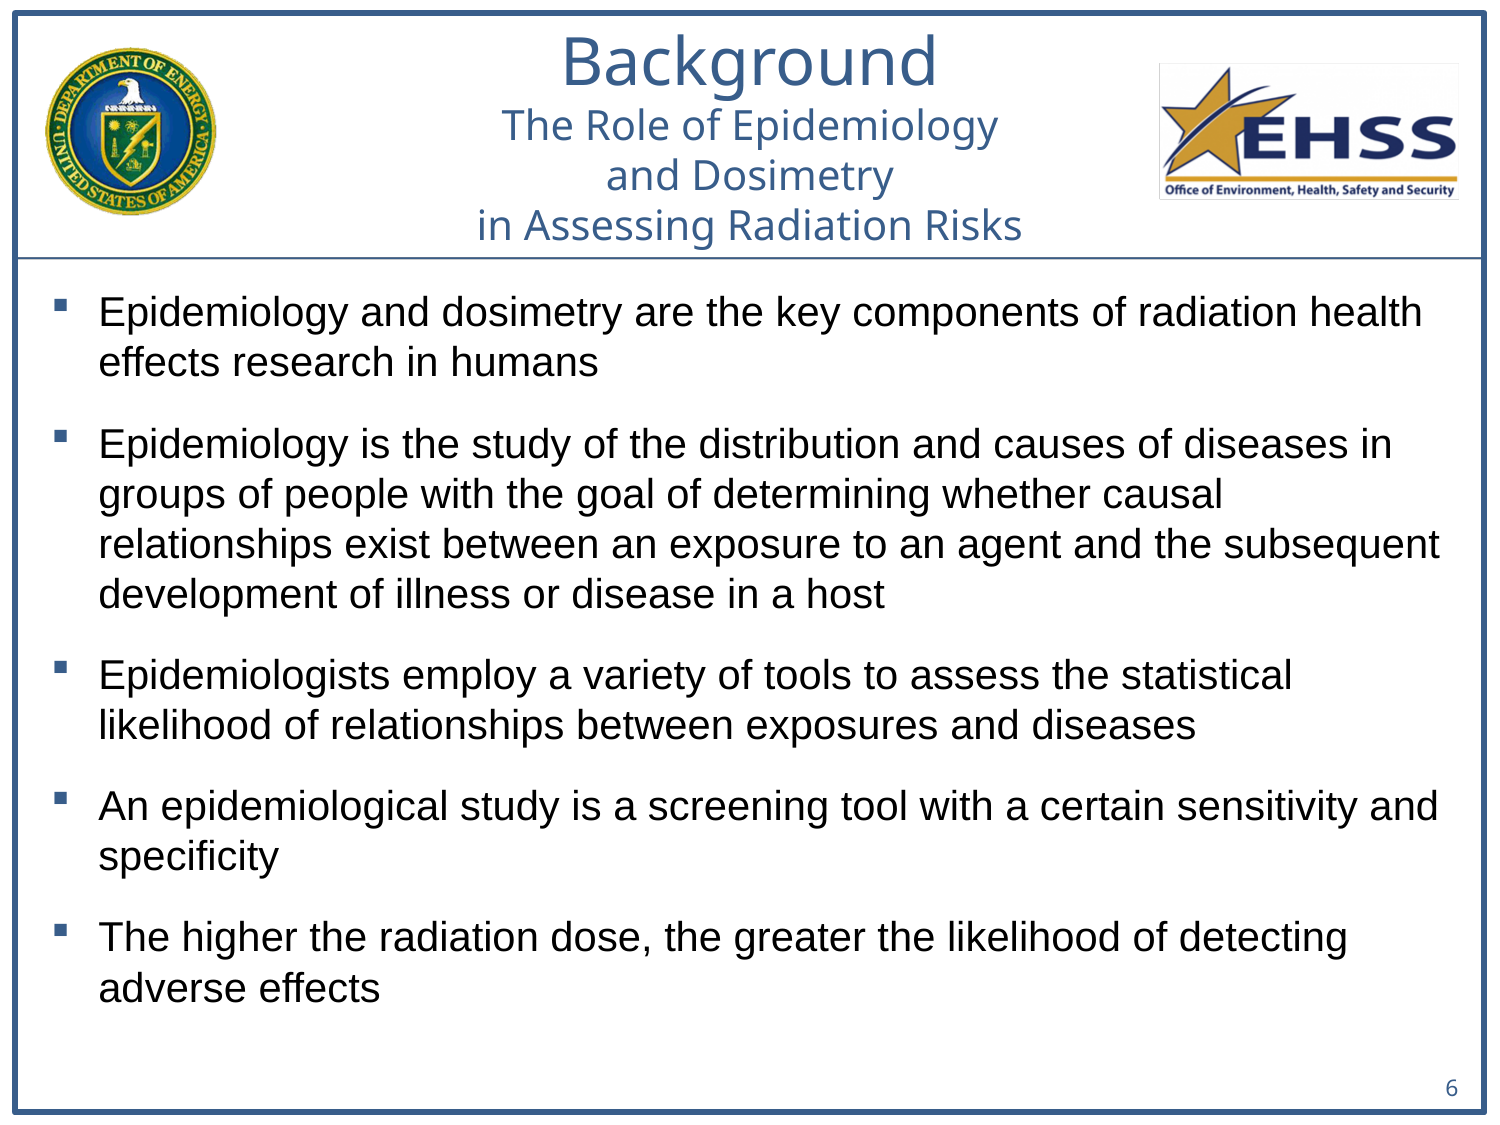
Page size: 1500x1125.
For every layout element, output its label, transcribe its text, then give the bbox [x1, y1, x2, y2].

list Epidemiology and dosimetry are the key components of radiation health effects research in humans Epidemiology is the study of the distribution and causes of diseases in groups of people with the goal of determining whether causal relationships exist between an exposure to an agent and the subsequent development of illness or disease in a host Epidemiologists employ a variety of tools to assess the statistical likelihood of relationships between exposures and diseases An epidemiological study is a screening tool with a certain sensitivity and specificity The higher the radiation dose, the greater the likelihood of detecting adverse effects [35, 277, 1465, 1028]
slide_number 6 [1123, 1066, 1474, 1101]
picture [12, 10, 1487, 1115]
title Background The Role of Epidemiology and Dosimetry in Assessing Radiation Risks [15, 48, 1485, 219]
